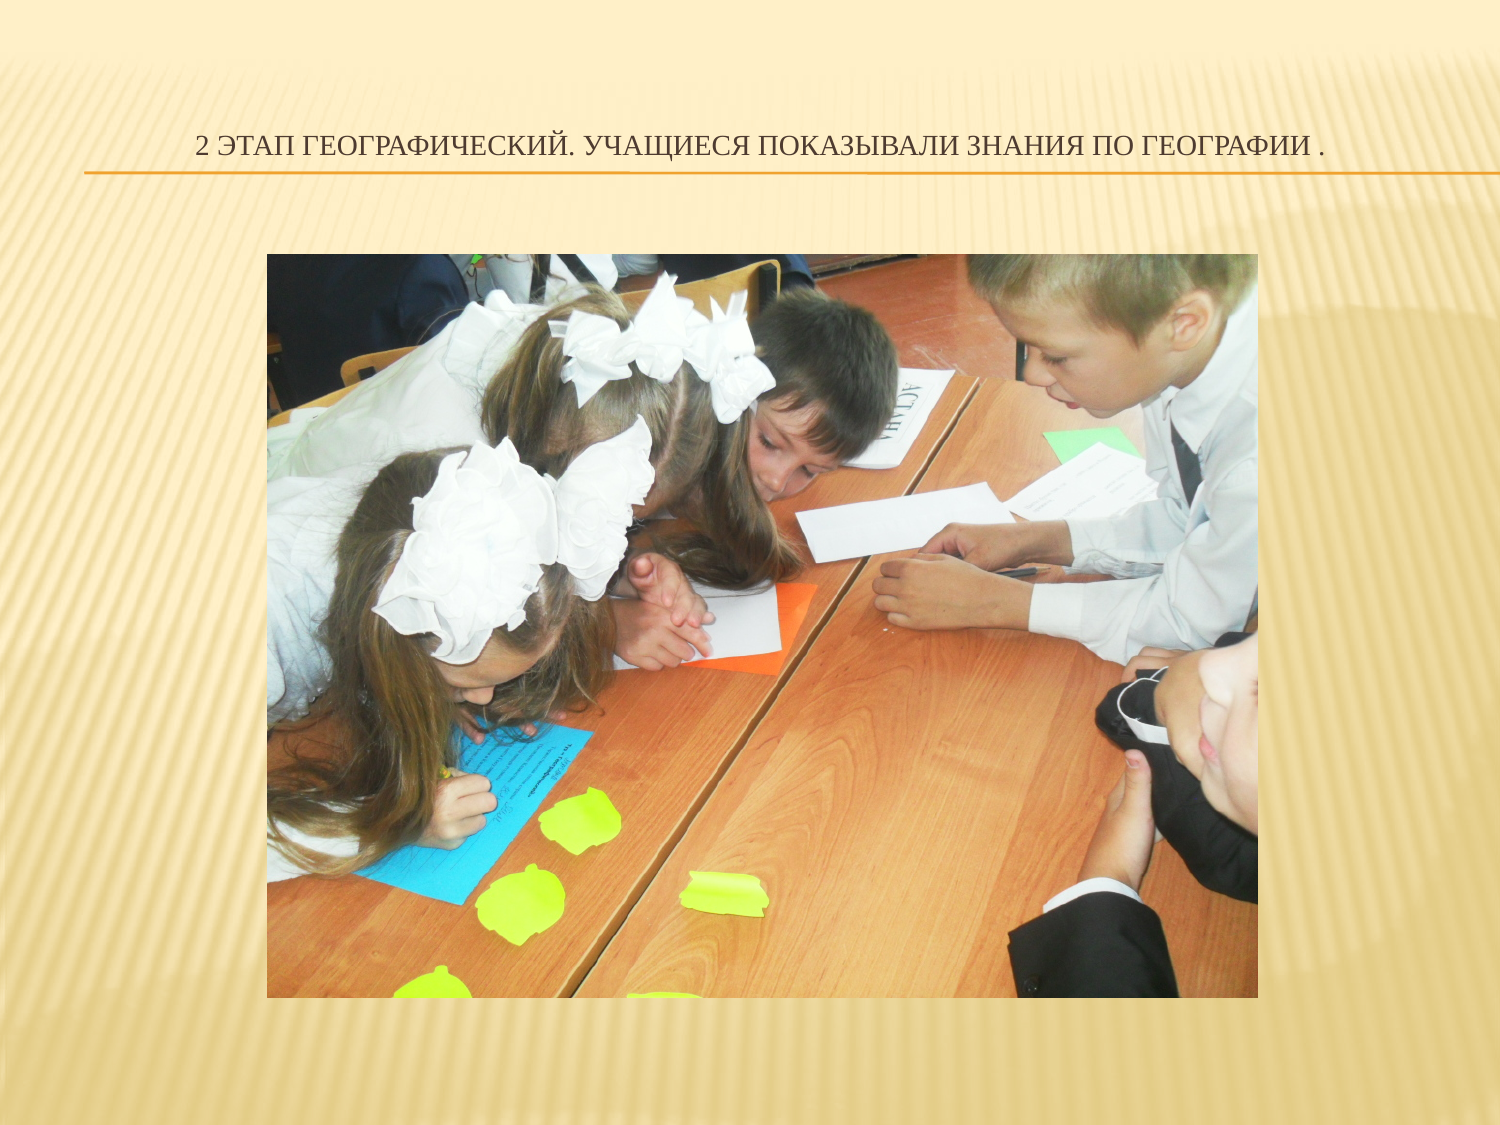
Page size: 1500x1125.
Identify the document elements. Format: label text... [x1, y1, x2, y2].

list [267, 254, 1258, 998]
title 2 этап географический. Учащиеся показывали знания по географии . [50, 75, 1475, 213]
